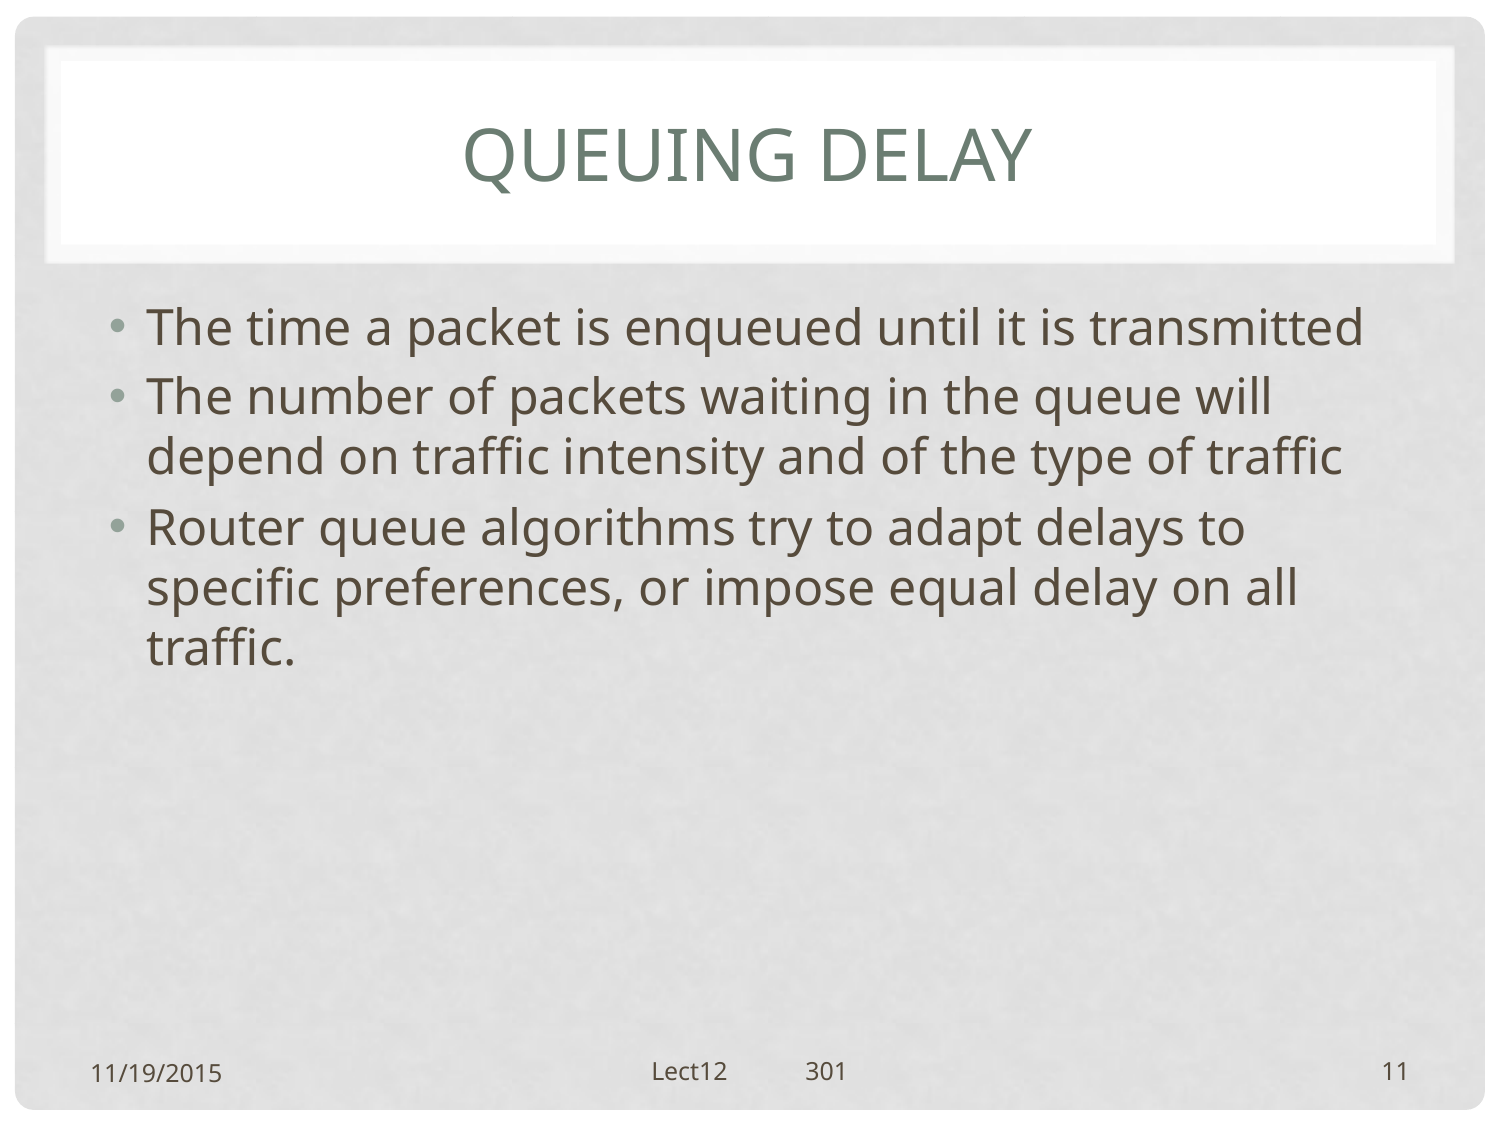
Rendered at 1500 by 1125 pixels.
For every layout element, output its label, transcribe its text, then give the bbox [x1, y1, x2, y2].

footer Lect12 301 [512, 1042, 988, 1103]
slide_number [75, 1042, 425, 1103]
slide_number 11 [1074, 1042, 1425, 1103]
list The time a packet is enqueued until it is transmitted The number of packets waiting in the queue will depend on traffic intensity and of the type of traffic Router queue algorithms try to adapt delays to specific preferences, or impose equal delay on all traffic. [75, 287, 1425, 1005]
title Queuing Delay [69, 66, 1425, 238]
